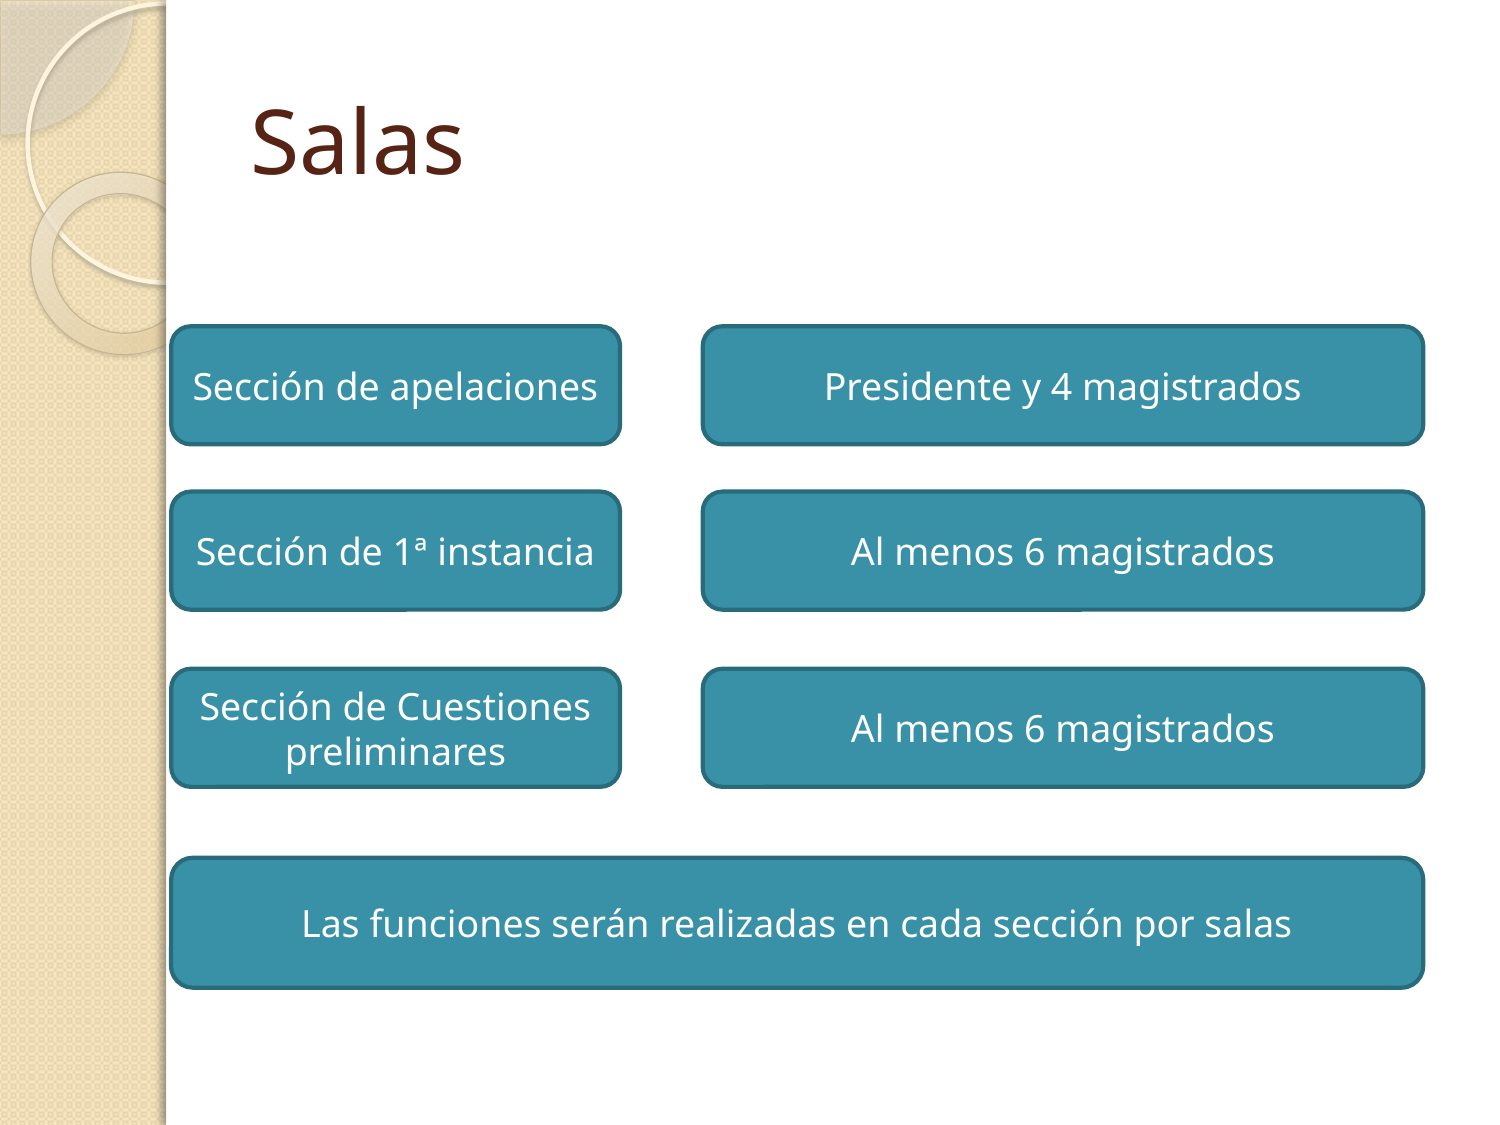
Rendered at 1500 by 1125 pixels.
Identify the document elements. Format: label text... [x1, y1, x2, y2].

title Salas [235, 45, 1466, 233]
text_box Sección de 1ª instancia [169, 489, 623, 612]
text_box Sección de apelaciones [169, 324, 623, 447]
text_box Las funciones serán realizadas en cada sección por salas [168, 855, 1426, 990]
text_box Al menos 6 magistrados [700, 666, 1426, 789]
text_box Sección de Cuestiones preliminares [169, 666, 623, 789]
text_box Al menos 6 magistrados [700, 489, 1426, 612]
text_box Presidente y 4 magistrados [700, 324, 1426, 447]
